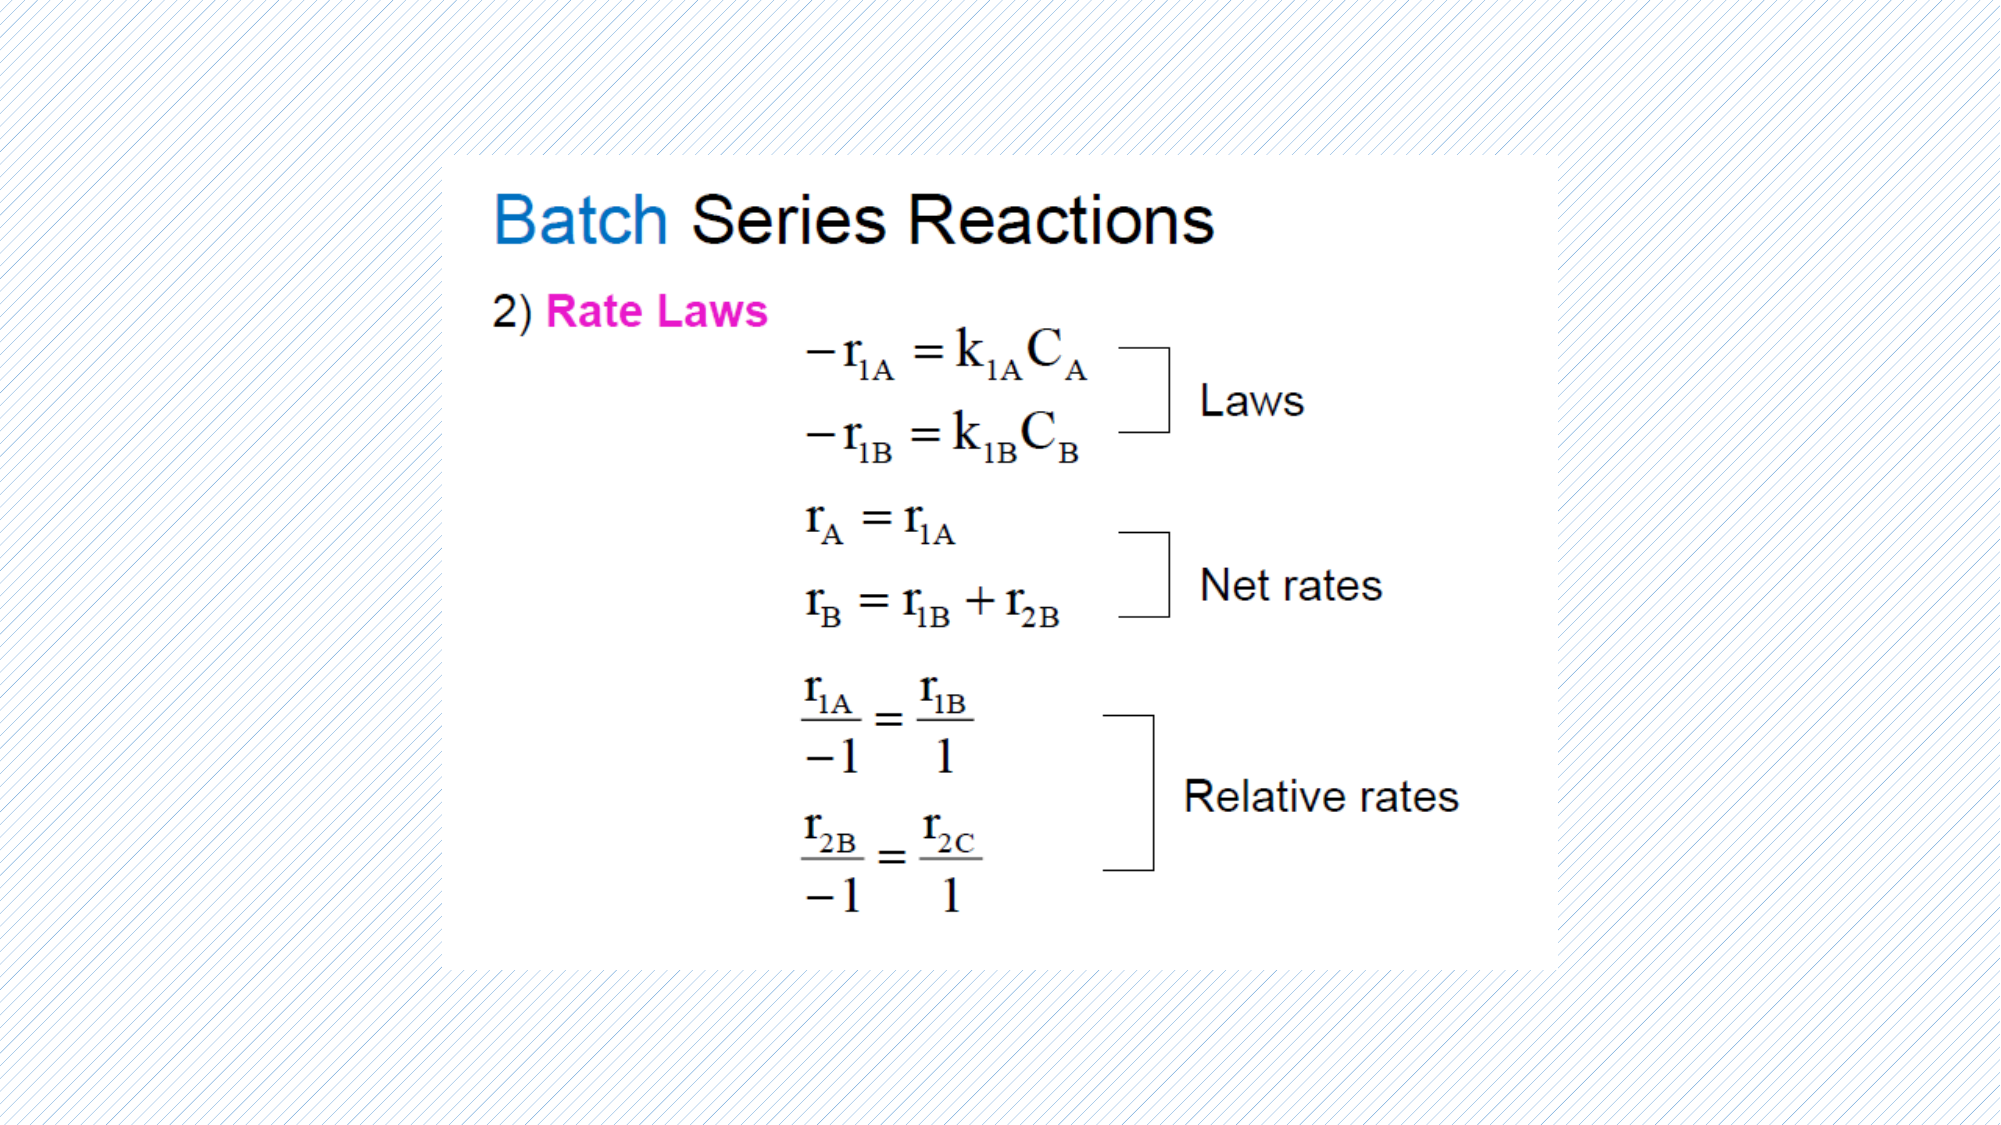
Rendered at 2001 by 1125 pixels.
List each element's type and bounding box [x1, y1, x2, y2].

picture [442, 155, 1558, 970]
